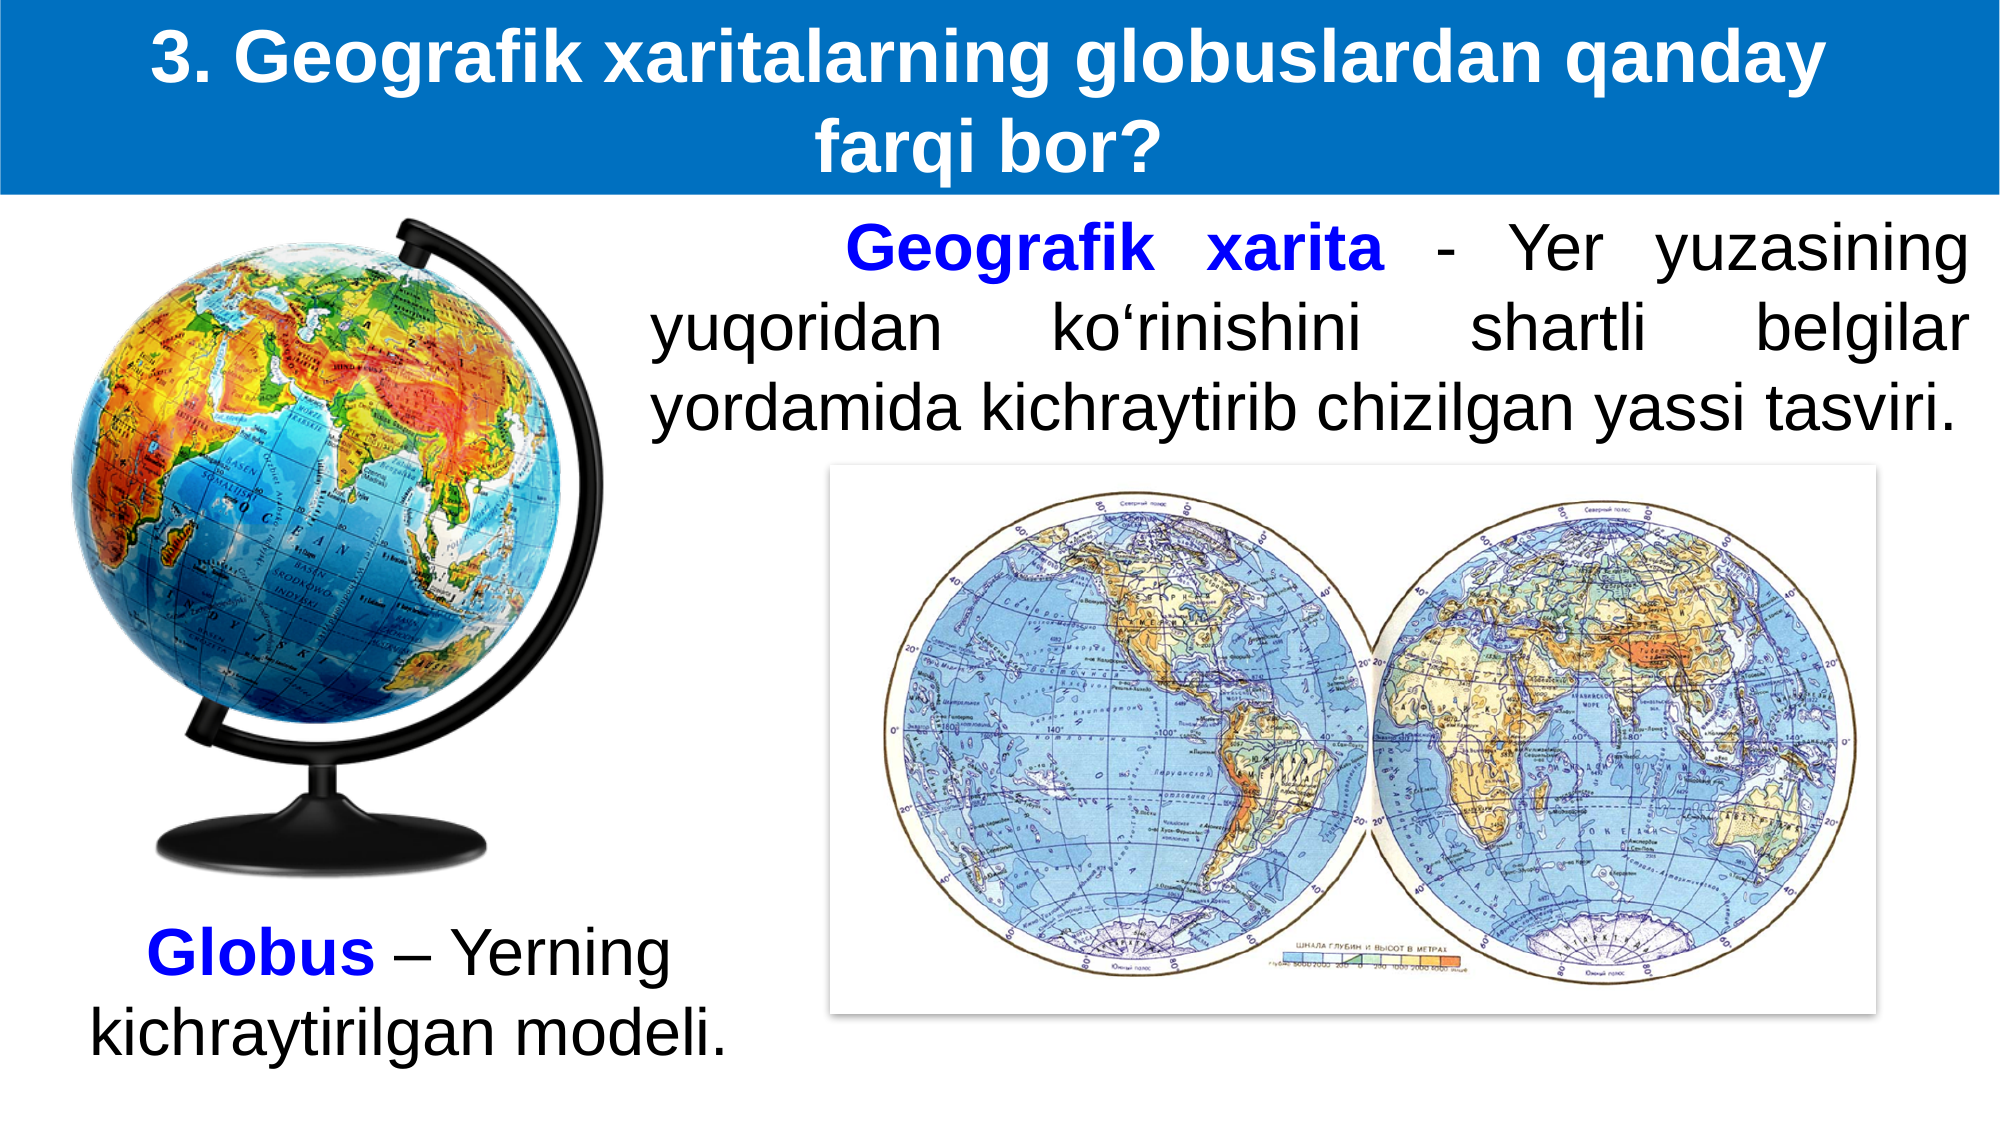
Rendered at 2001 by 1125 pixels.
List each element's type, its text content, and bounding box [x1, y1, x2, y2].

text_box Globus – Yerning kichraytirilgan modeli. [19, 901, 800, 1077]
text_box Geografik xarita - Yer yuzasining yuqoridan ko‘rinishini shartli belgilar yordamida kichraytirib chizilgan yassi tasviri. [685, 196, 1986, 452]
text_box 3. Geografik xaritalarning globuslardan qanday farqi bor? [0, 0, 2000, 195]
picture [19, 191, 685, 1000]
picture [844, 479, 1862, 1000]
